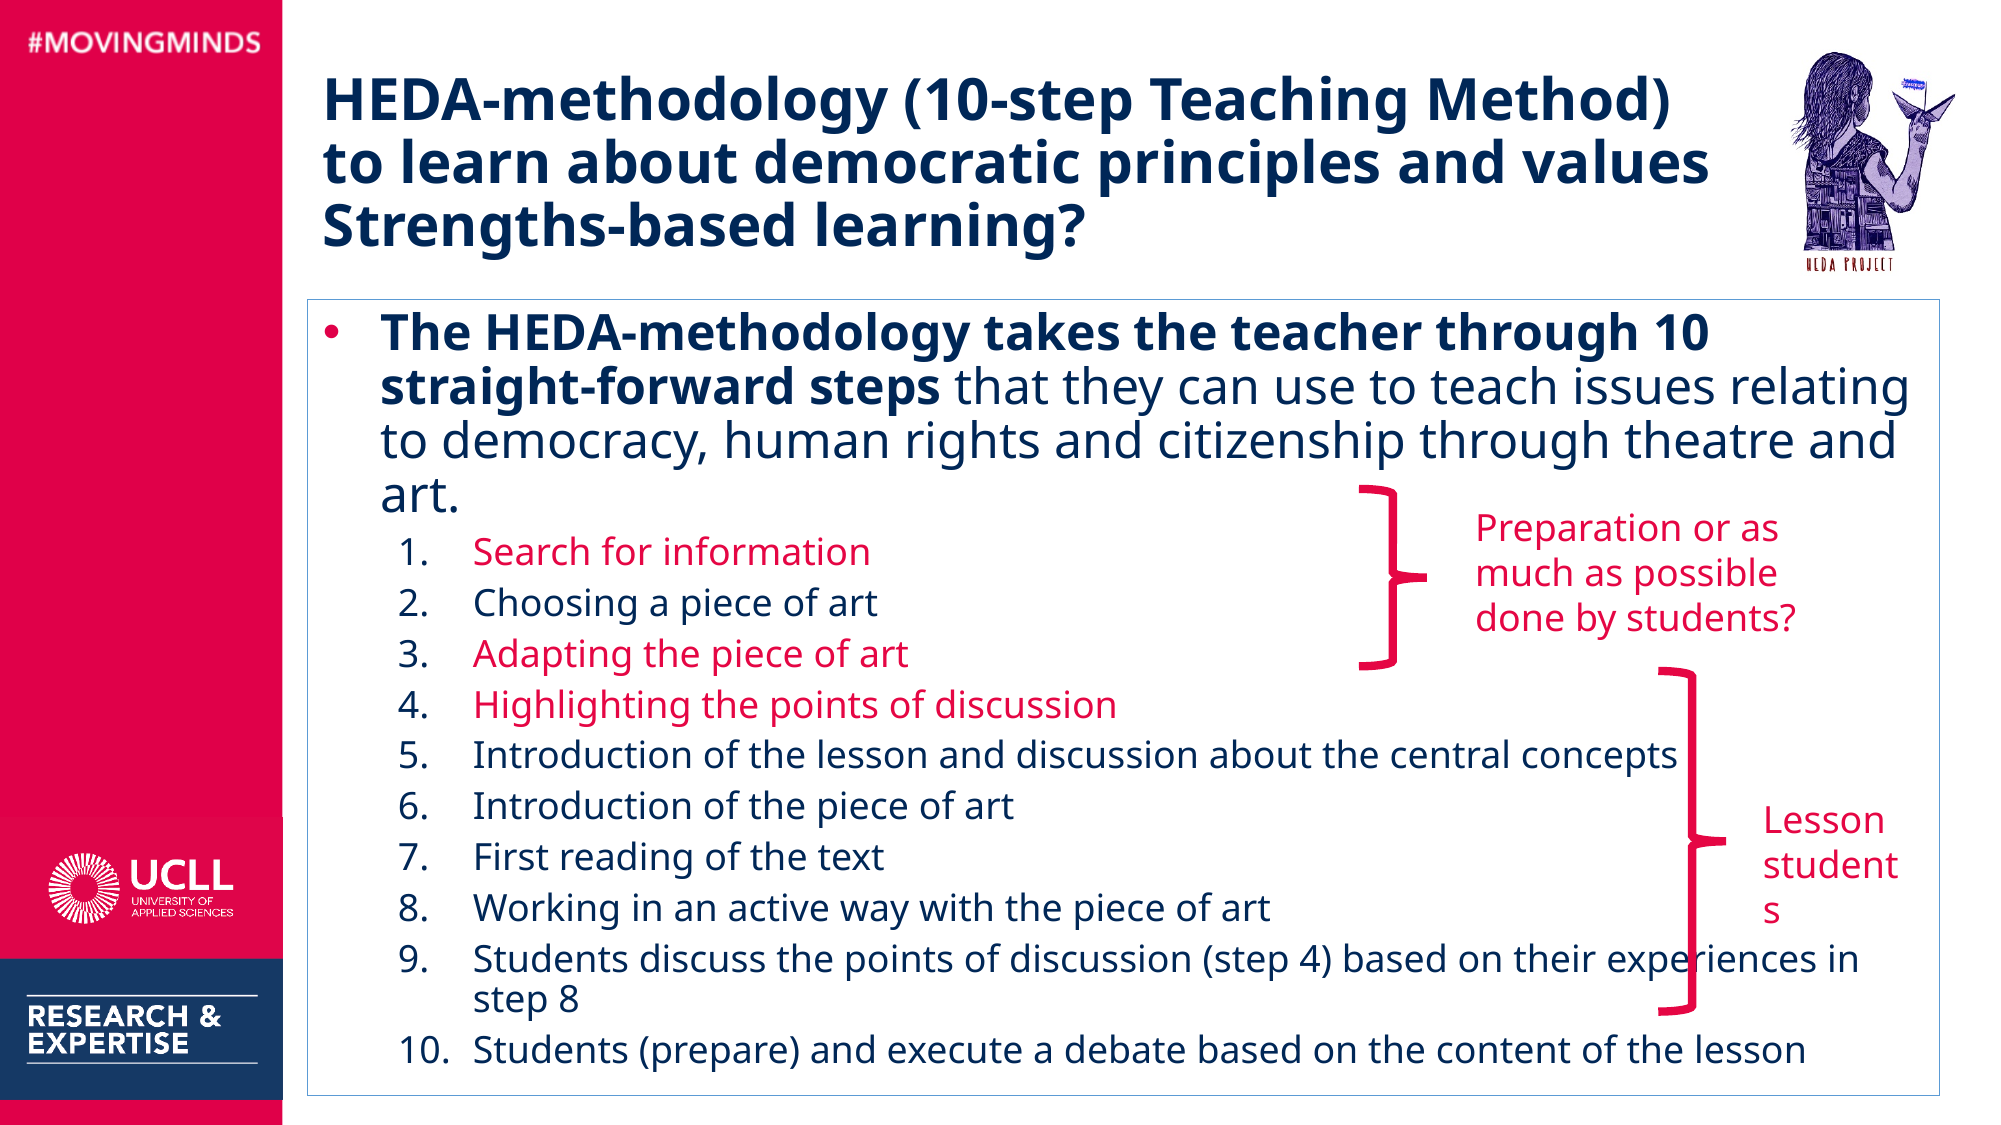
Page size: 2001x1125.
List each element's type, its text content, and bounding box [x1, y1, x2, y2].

list The HEDA-methodology takes the teacher through 10 straight-forward steps that they can use to teach issues relating to democracy, human rights and citizenship through theatre and art. Search for information Choosing a piece of art Adapting the piece of art Highlighting the points of discussion Introduction of the lesson and discussion about the central concepts Introduction of the piece of art First reading of the text Working in an active way with the piece of art Students discuss the points of discussion (step 4) based on their experiences in step 8 Students (prepare) and execute a debate based on the content of the lesson [307, 299, 1940, 1096]
title HEDA-methodology (10-step Teaching Method) to learn about democratic principles and values Strengths-based learning? [307, 59, 1789, 271]
text_box [1358, 488, 1427, 667]
picture [0, 817, 283, 1100]
picture [1789, 49, 1956, 276]
text_box [1658, 670, 1727, 1013]
text_box Lesson students [1748, 788, 1923, 938]
text_box Preparation or as much as possible done by students? [1460, 496, 1820, 646]
